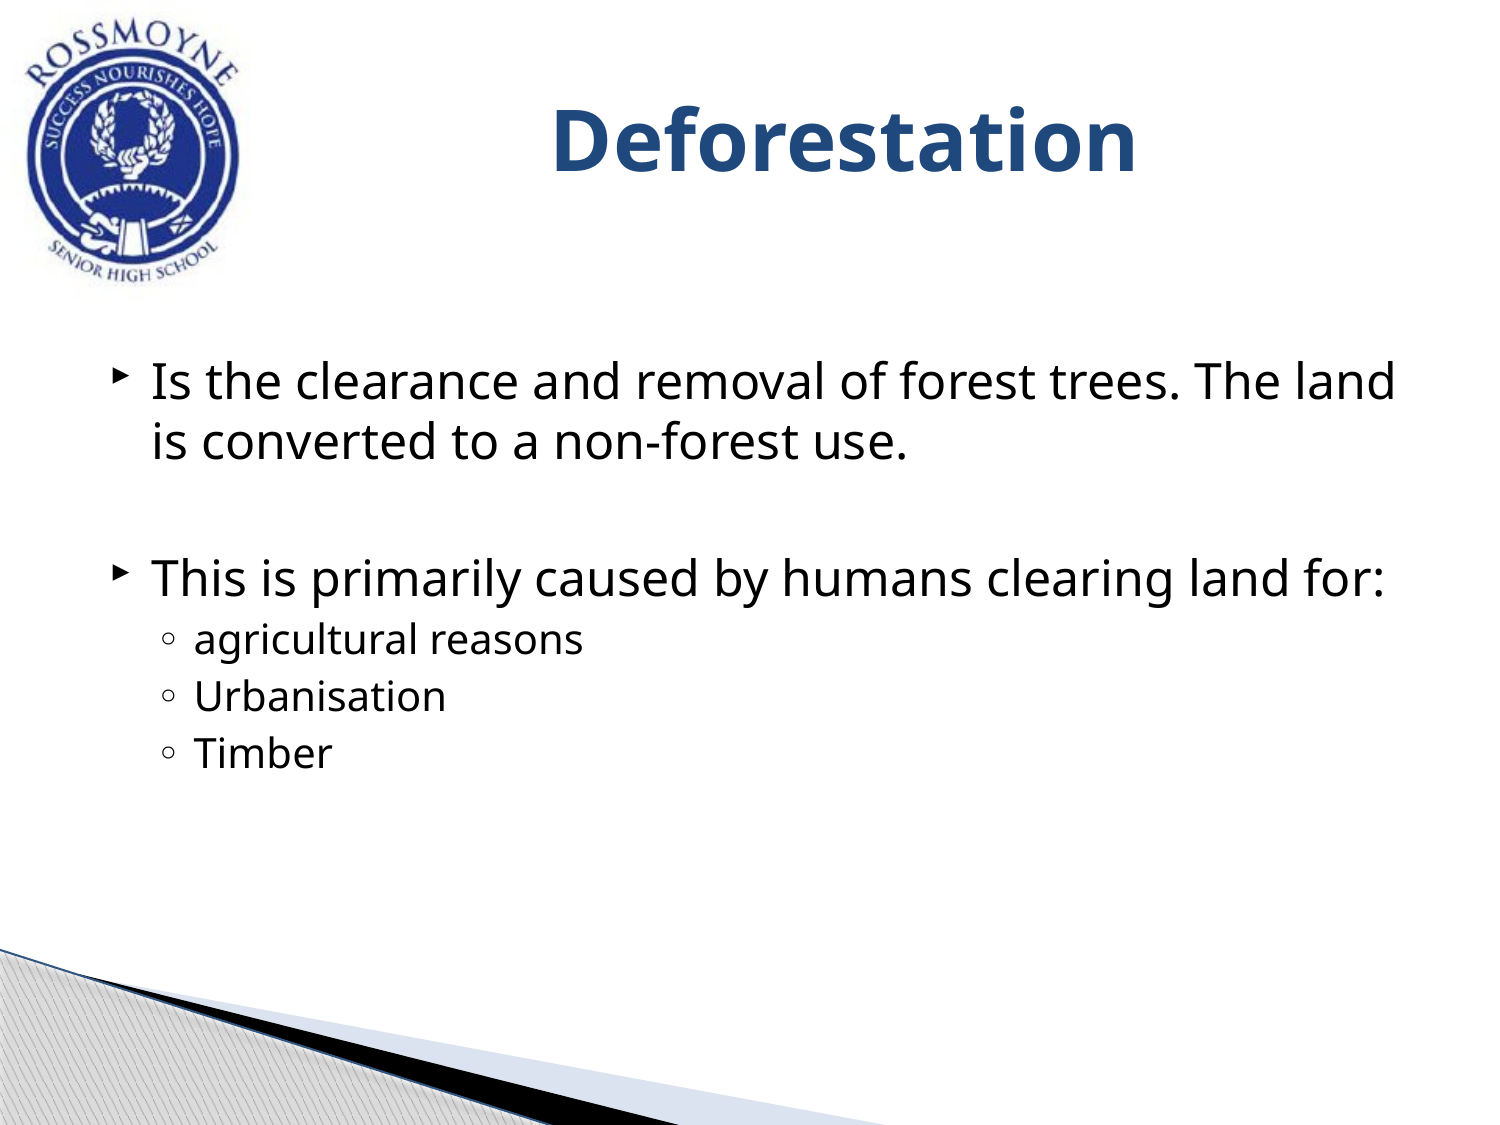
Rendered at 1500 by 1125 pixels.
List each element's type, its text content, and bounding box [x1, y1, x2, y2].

picture [0, 0, 266, 310]
list Is the clearance and removal of forest trees. The land is converted to a non-forest use. This is primarily caused by humans clearing land for: agricultural reasons Urbanisation Timber [76, 278, 1426, 986]
title Deforestation [271, 42, 1461, 233]
